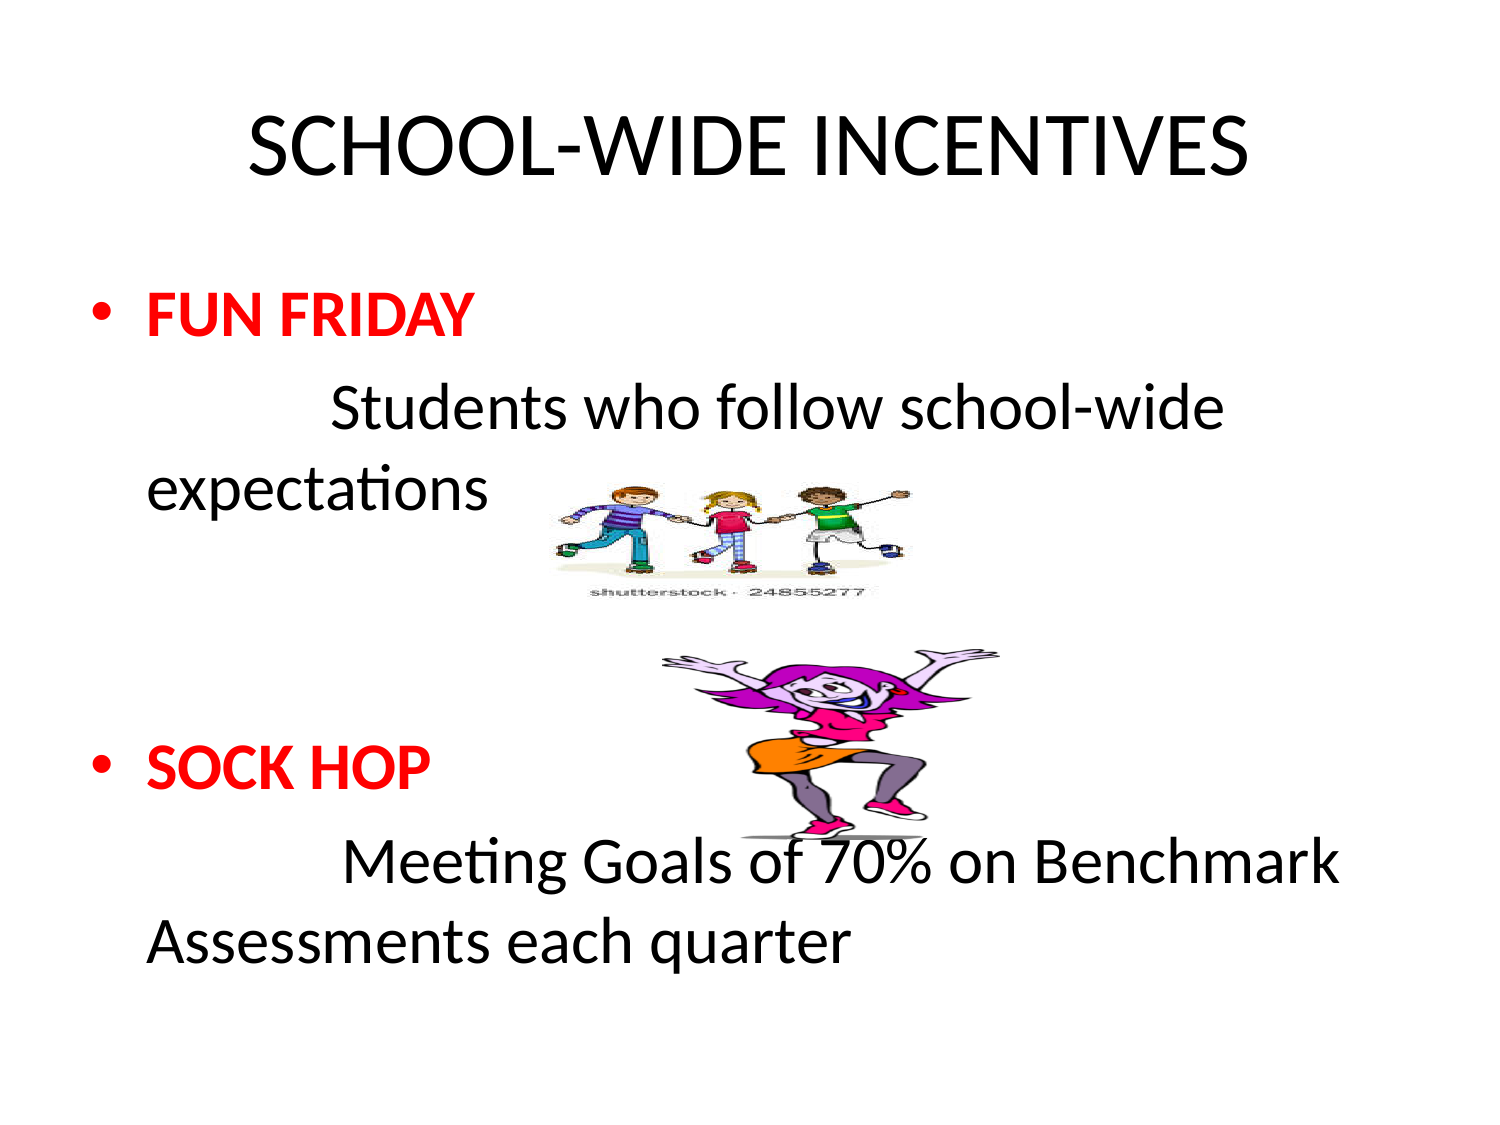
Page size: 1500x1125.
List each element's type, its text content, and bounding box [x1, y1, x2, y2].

list FUN FRIDAY Students who follow school-wide expectations SOCK HOP Meeting Goals of 70% on Benchmark Assessments each quarter [75, 262, 1425, 1005]
picture [549, 474, 913, 601]
title SCHOOL-WIDE INCENTIVES [75, 45, 1425, 233]
picture [662, 649, 1001, 840]
